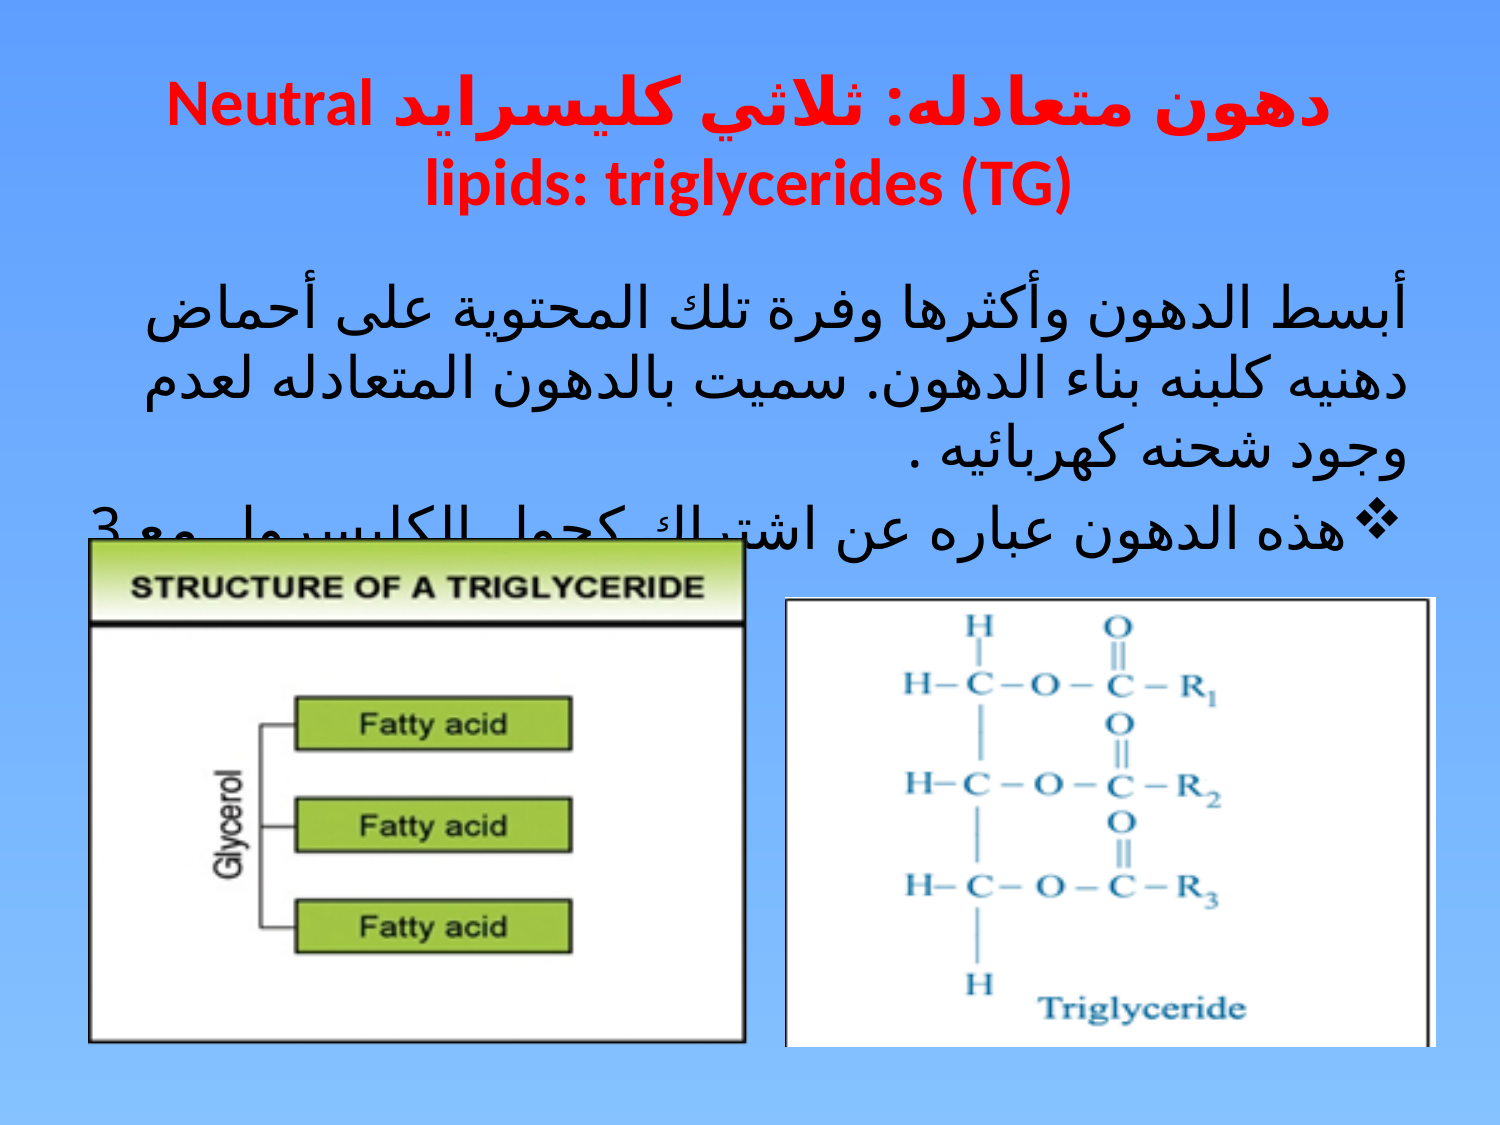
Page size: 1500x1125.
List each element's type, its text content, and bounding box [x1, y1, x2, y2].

picture [88, 538, 751, 1048]
picture [785, 597, 1436, 1048]
title دهون متعادله: ثلاثي كليسرايد Neutral lipids: triglycerides (TG) [75, 125, 1425, 233]
list أبسط الدهون وأكثرها وفرة تلك المحتوية على أحماض دهنيه كلبنه بناء الدهون. سميت بالدهون المتعادله لعدم وجود شحنه كهربائيه . هذه الدهون عباره عن اشتراك كحول الكليسرول مع 3 جزيئات من الأحماض الدهنيه. [75, 262, 1425, 1005]
